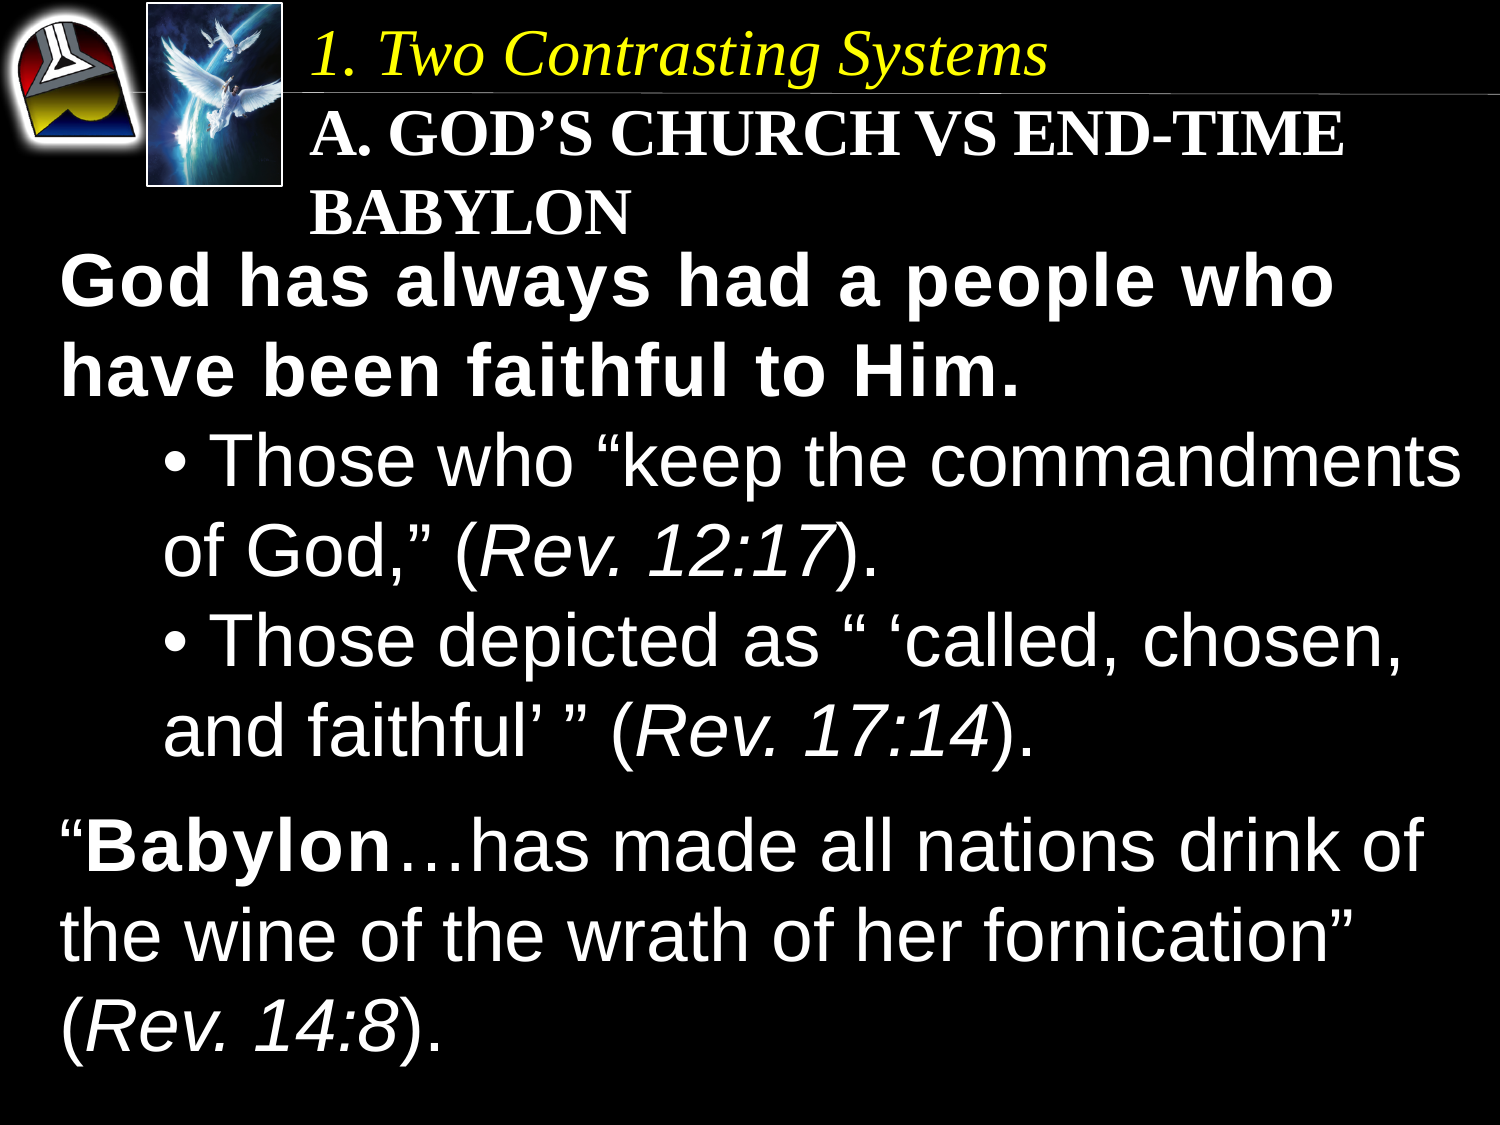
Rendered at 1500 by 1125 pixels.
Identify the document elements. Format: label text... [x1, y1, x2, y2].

picture [148, 4, 281, 185]
text_box God has always had a people who have been faithful to Him. • Those who “keep the commandments of God,” (Rev. 12:17). • Those depicted as “ ‘called, chosen, and faithful’ ” (Rev. 17:14). “Babylon…has made all nations drink of the wine of the wrath of her fornication” (Rev. 14:8). [0, 223, 1500, 1074]
text_box 1. Two Contrasting Systems a. God’s Church vs End-time Babylon [288, 1, 1500, 256]
picture [0, 0, 157, 159]
